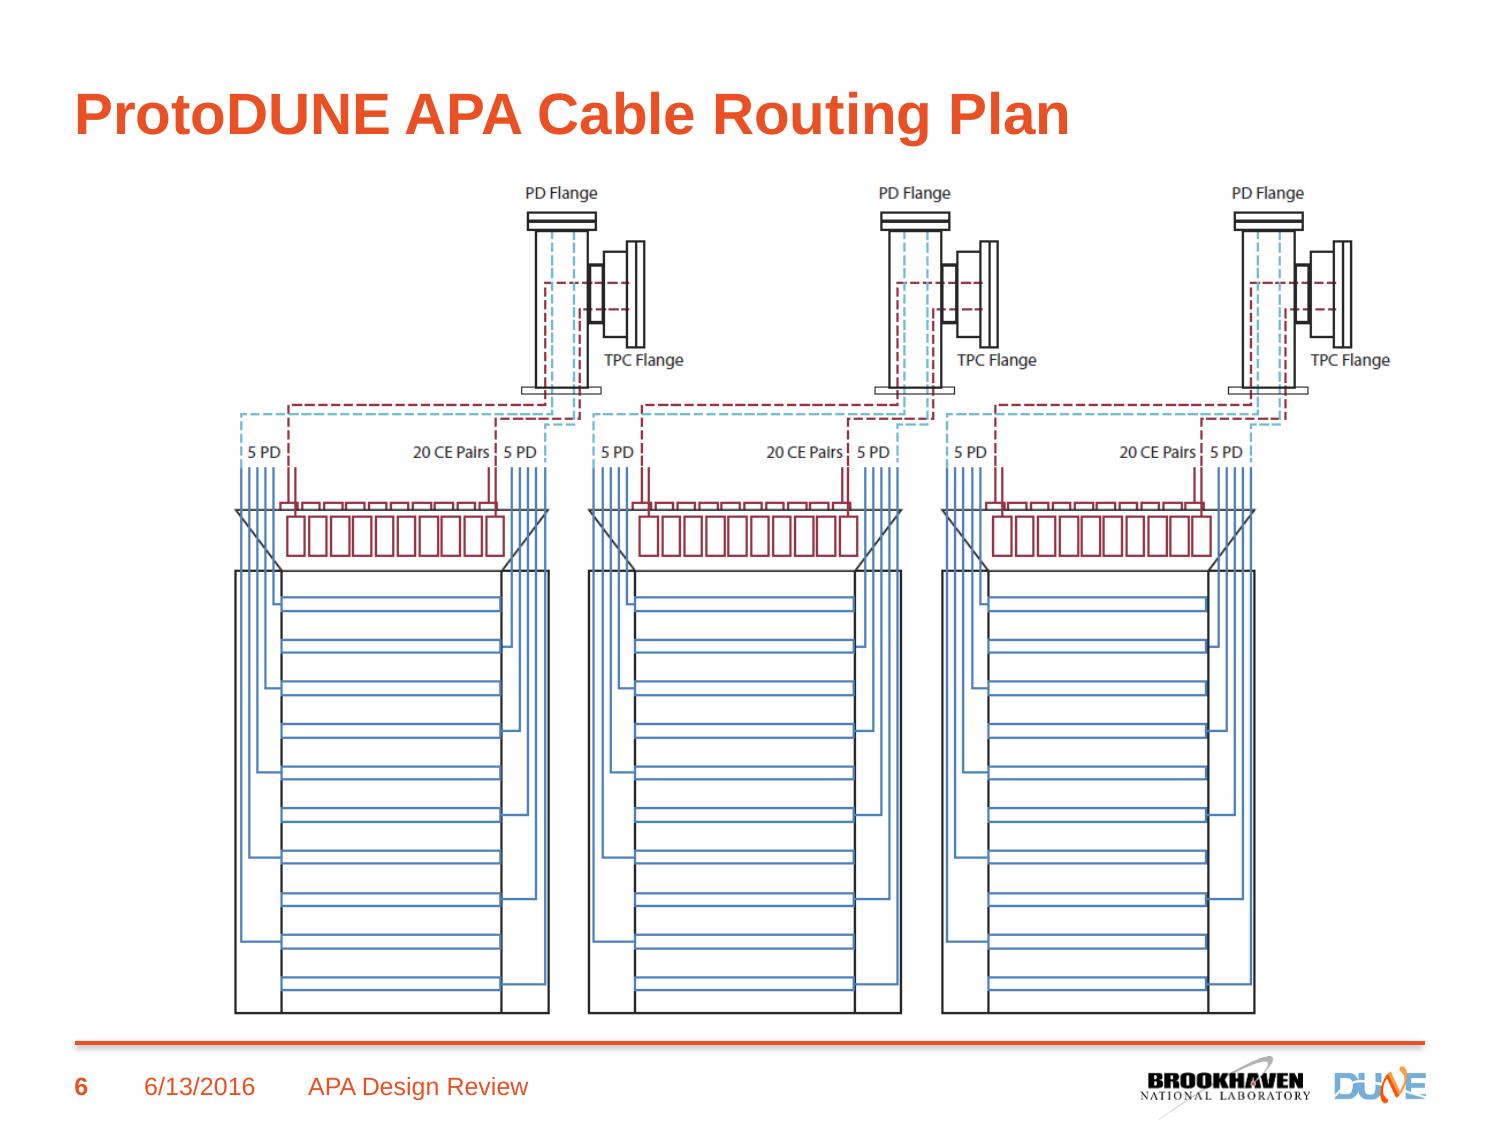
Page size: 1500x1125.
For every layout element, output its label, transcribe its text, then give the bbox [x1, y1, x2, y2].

title ProtoDUNE APA Cable Routing Plan [74, 75, 1425, 164]
picture [1333, 1064, 1427, 1104]
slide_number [145, 1074, 308, 1101]
picture [216, 162, 1403, 1027]
slide_number 6 [74, 1074, 145, 1101]
picture [1140, 1056, 1310, 1120]
footer APA Design Review [308, 1074, 1022, 1101]
